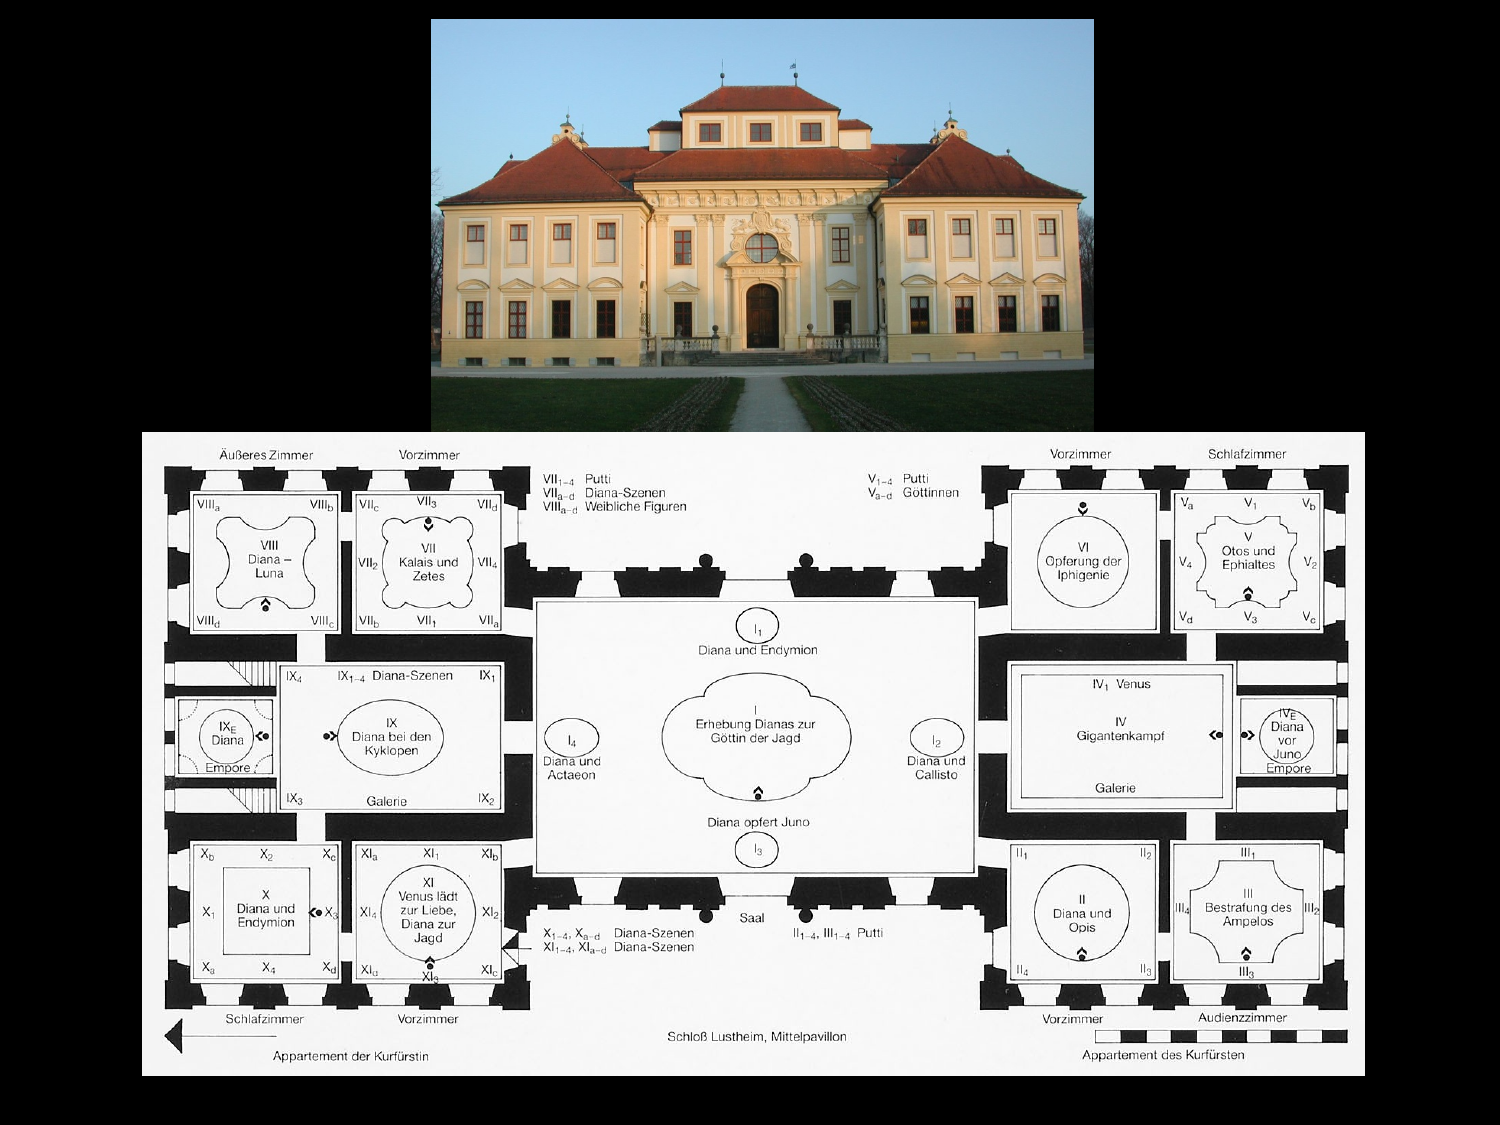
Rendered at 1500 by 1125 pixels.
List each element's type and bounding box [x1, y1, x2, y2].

list [141, 432, 1365, 1076]
list [430, 18, 1094, 430]
